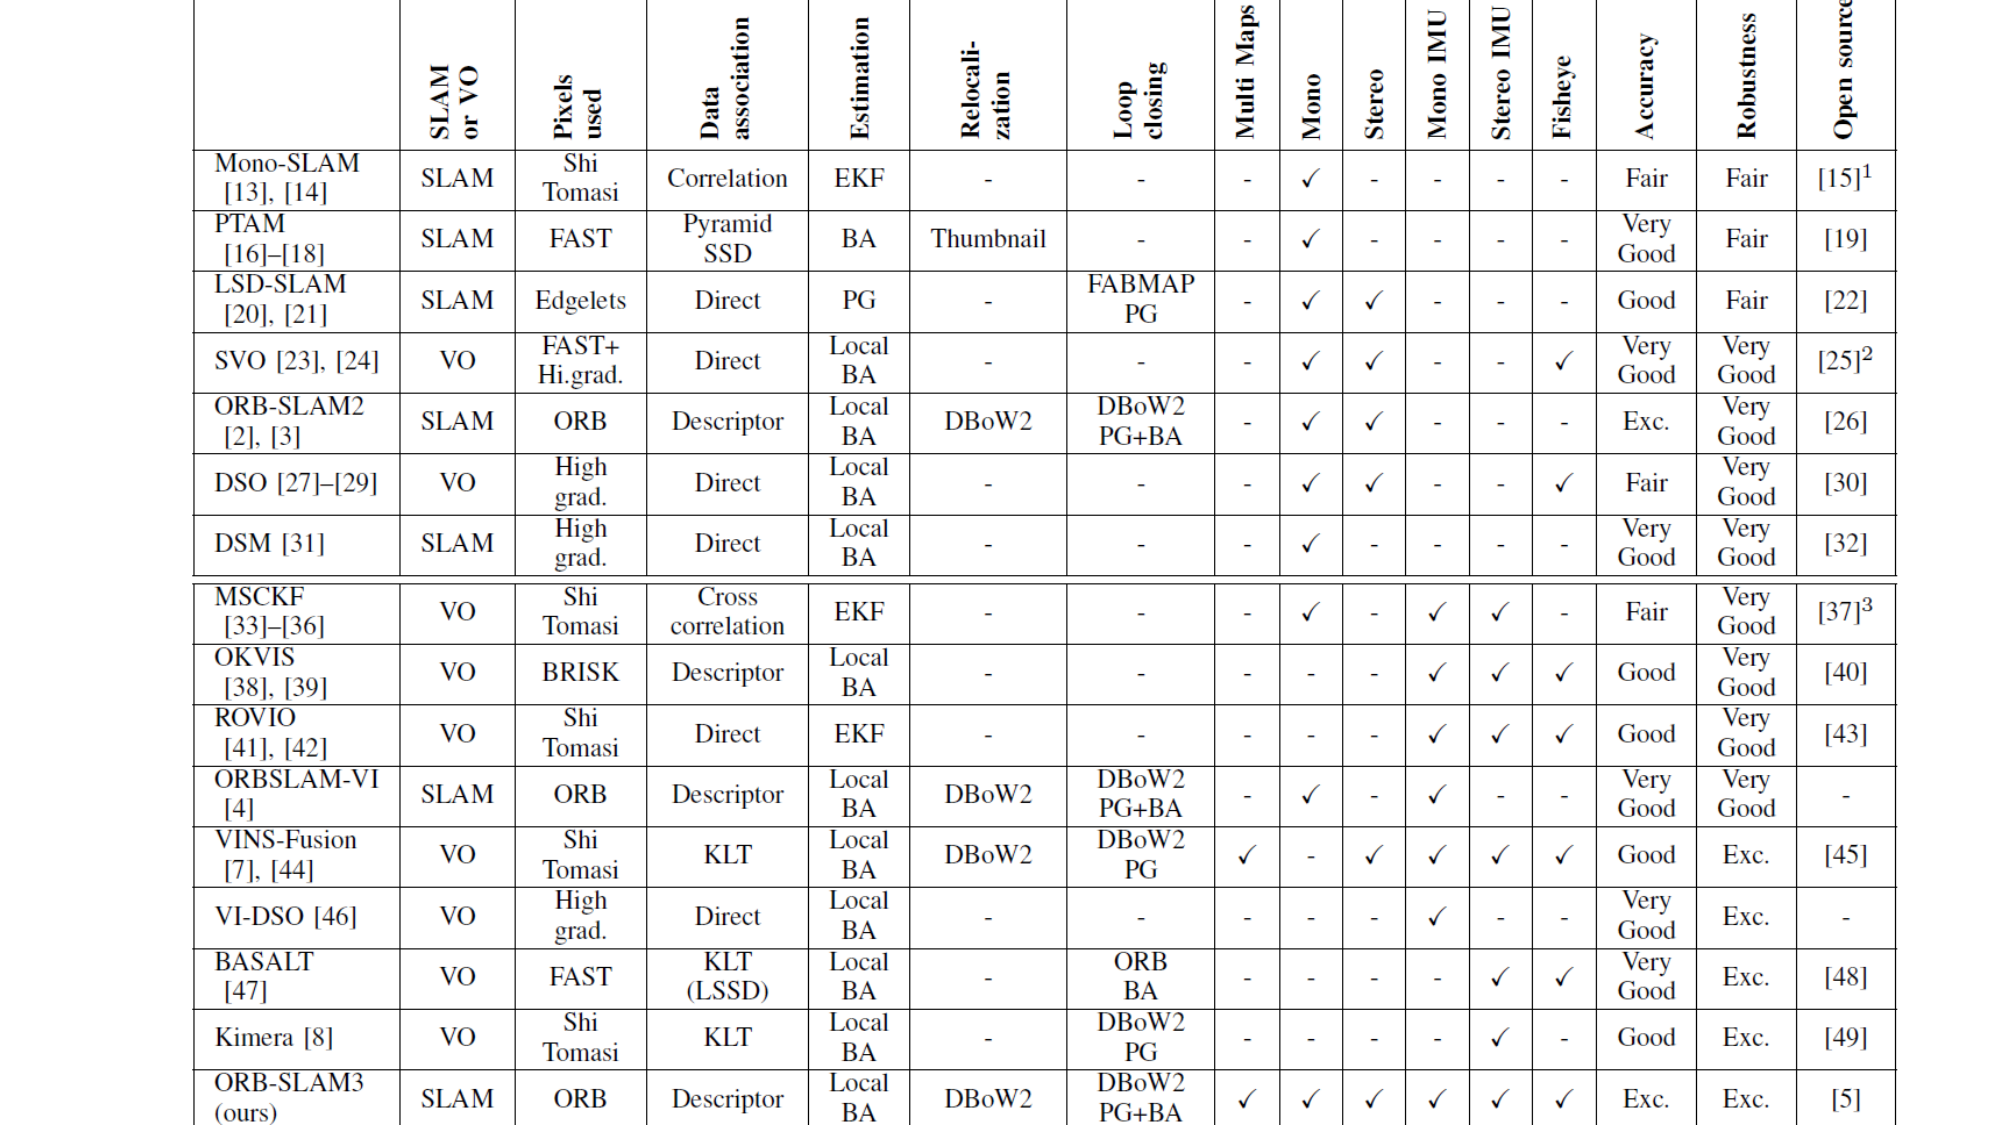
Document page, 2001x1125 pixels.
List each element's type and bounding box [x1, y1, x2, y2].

picture [182, 0, 1901, 1125]
